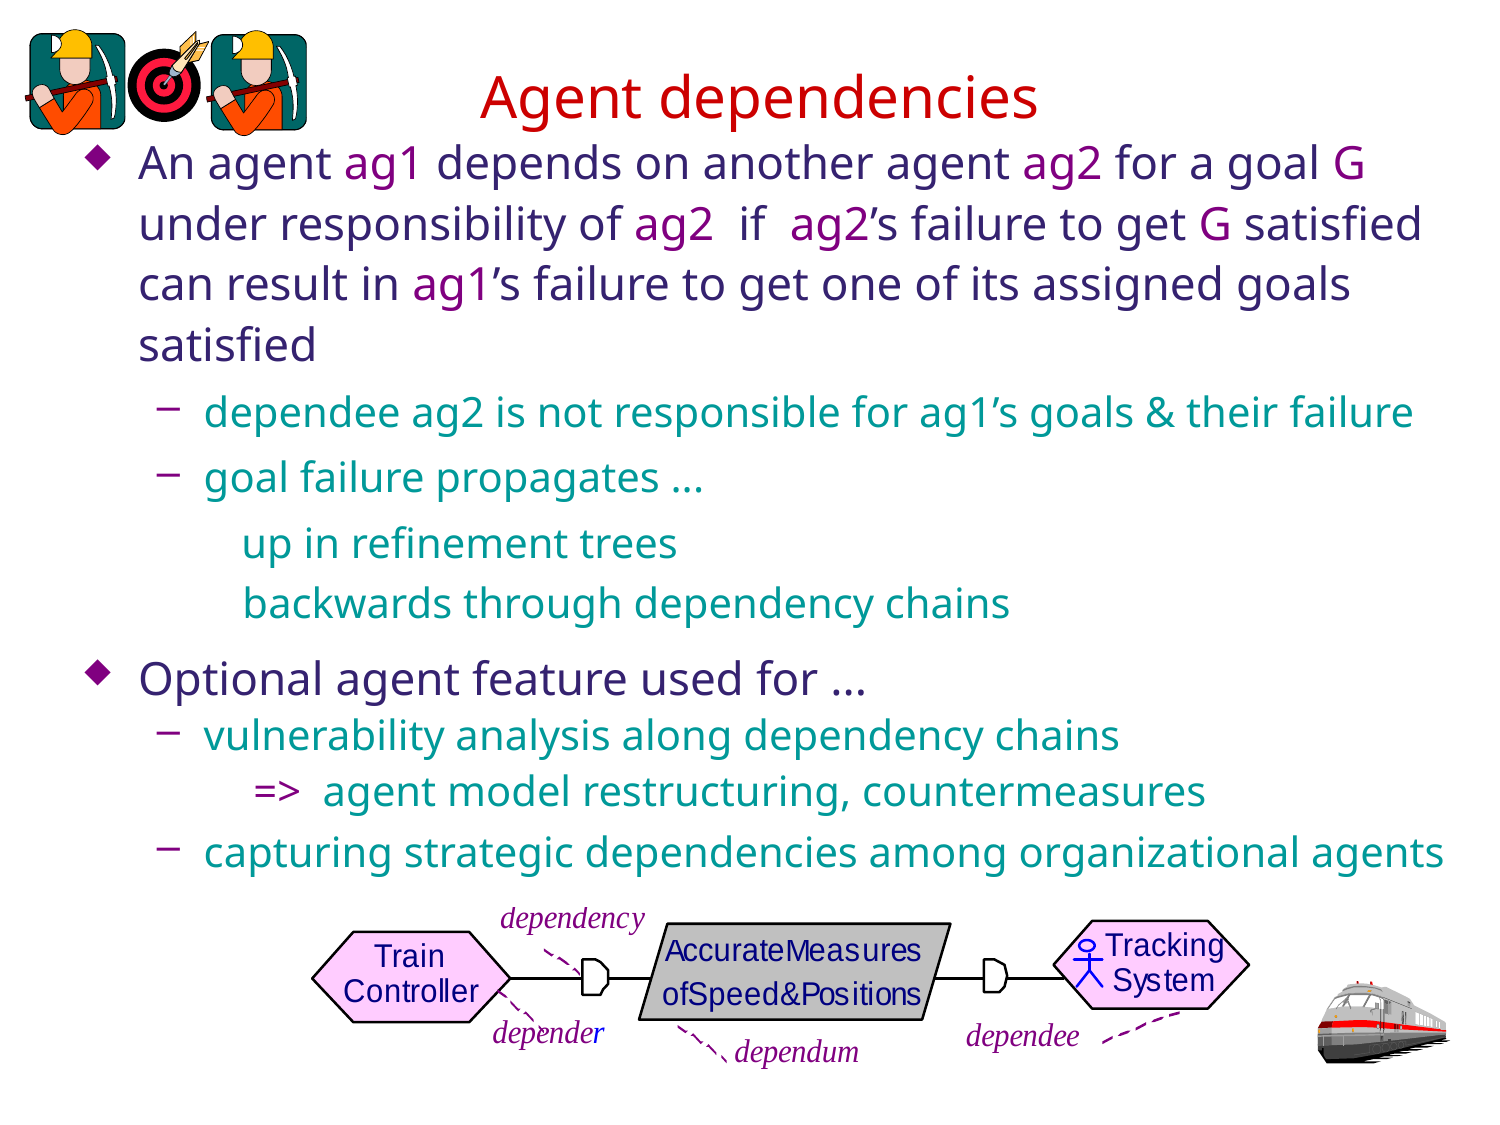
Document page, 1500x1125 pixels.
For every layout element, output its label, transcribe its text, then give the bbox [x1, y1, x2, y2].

title Agent dependencies [102, 32, 1470, 158]
title Agent dependencies [50, 149, 92, 158]
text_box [306, 901, 1257, 1091]
list An agent ag1 depends on another agent ag2 for a goal G under responsibility of ag2 if ag2’s failure to get G satisfied can result in ag1’s failure to get one of its assigned goals satisfied dependee ag2 is not responsible for ag1’s goals & their failure goal failure propagates ... up in refinement trees backwards through dependency chains Optional agent feature used for ... vulnerability analysis along dependency chains => agent model restructuring, countermeasures capturing strategic dependencies among organizational agents [53, 172, 1473, 923]
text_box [1317, 980, 1451, 1064]
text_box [24, 29, 307, 140]
